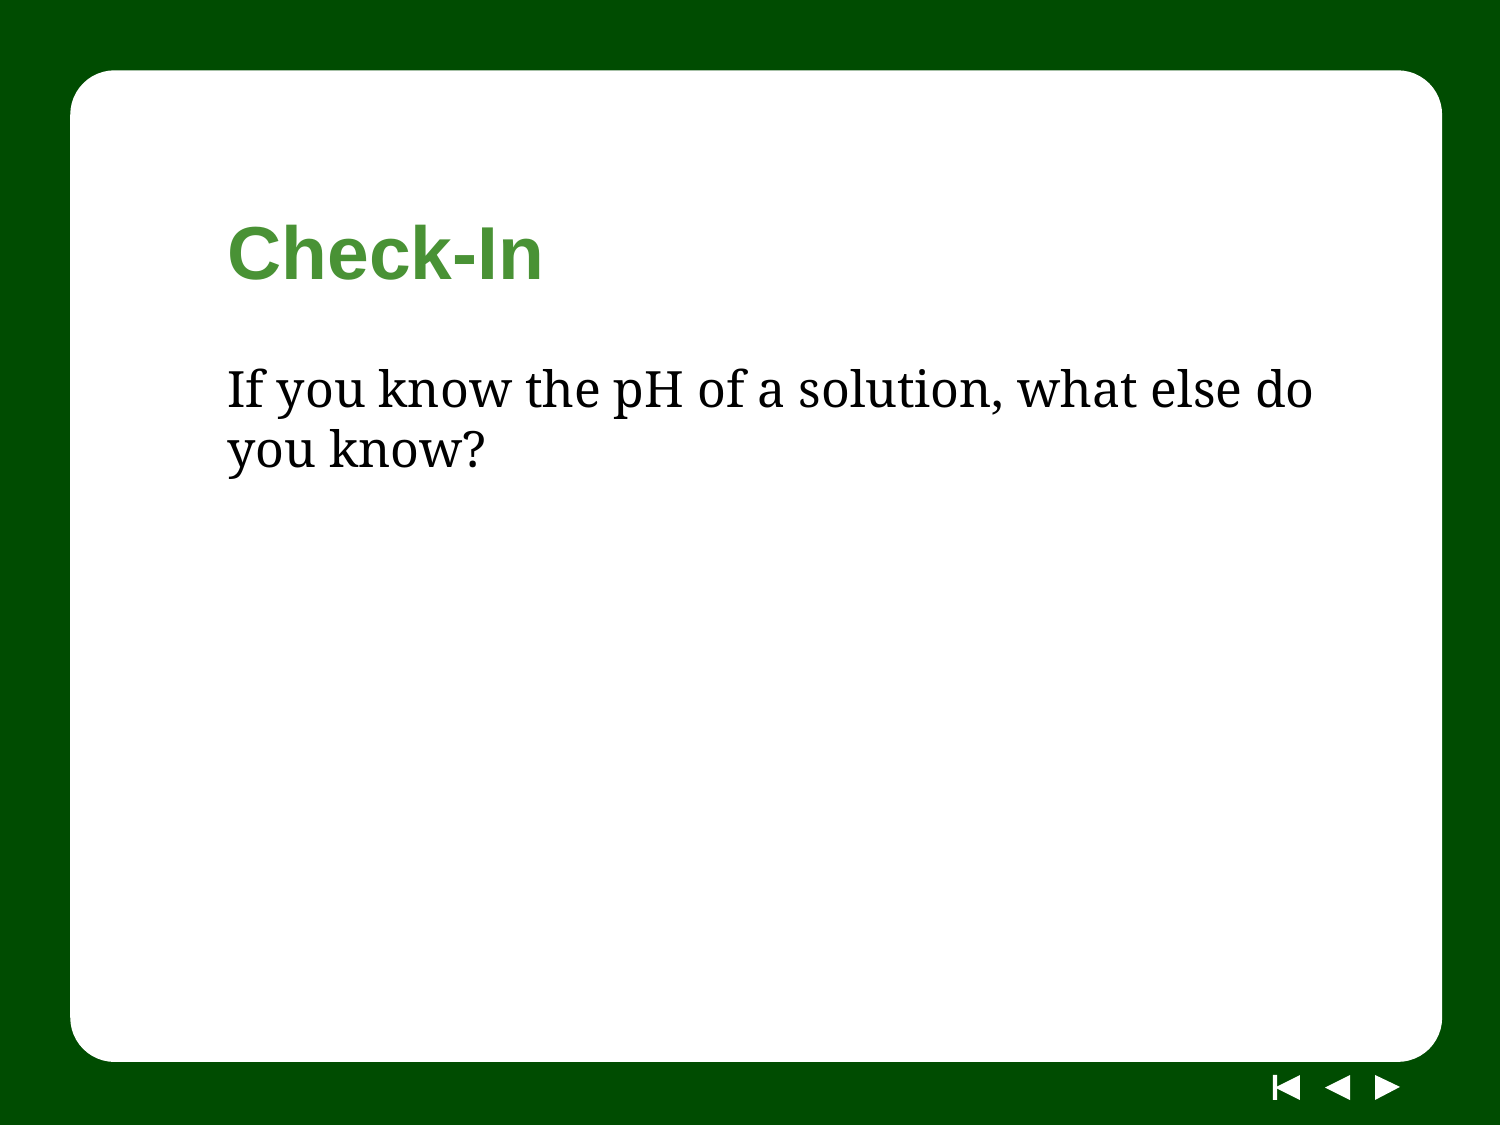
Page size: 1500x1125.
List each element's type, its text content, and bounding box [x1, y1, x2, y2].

list If you know the pH of a solution, what else do you know? [212, 350, 1388, 963]
title Check-In [212, 174, 1425, 325]
